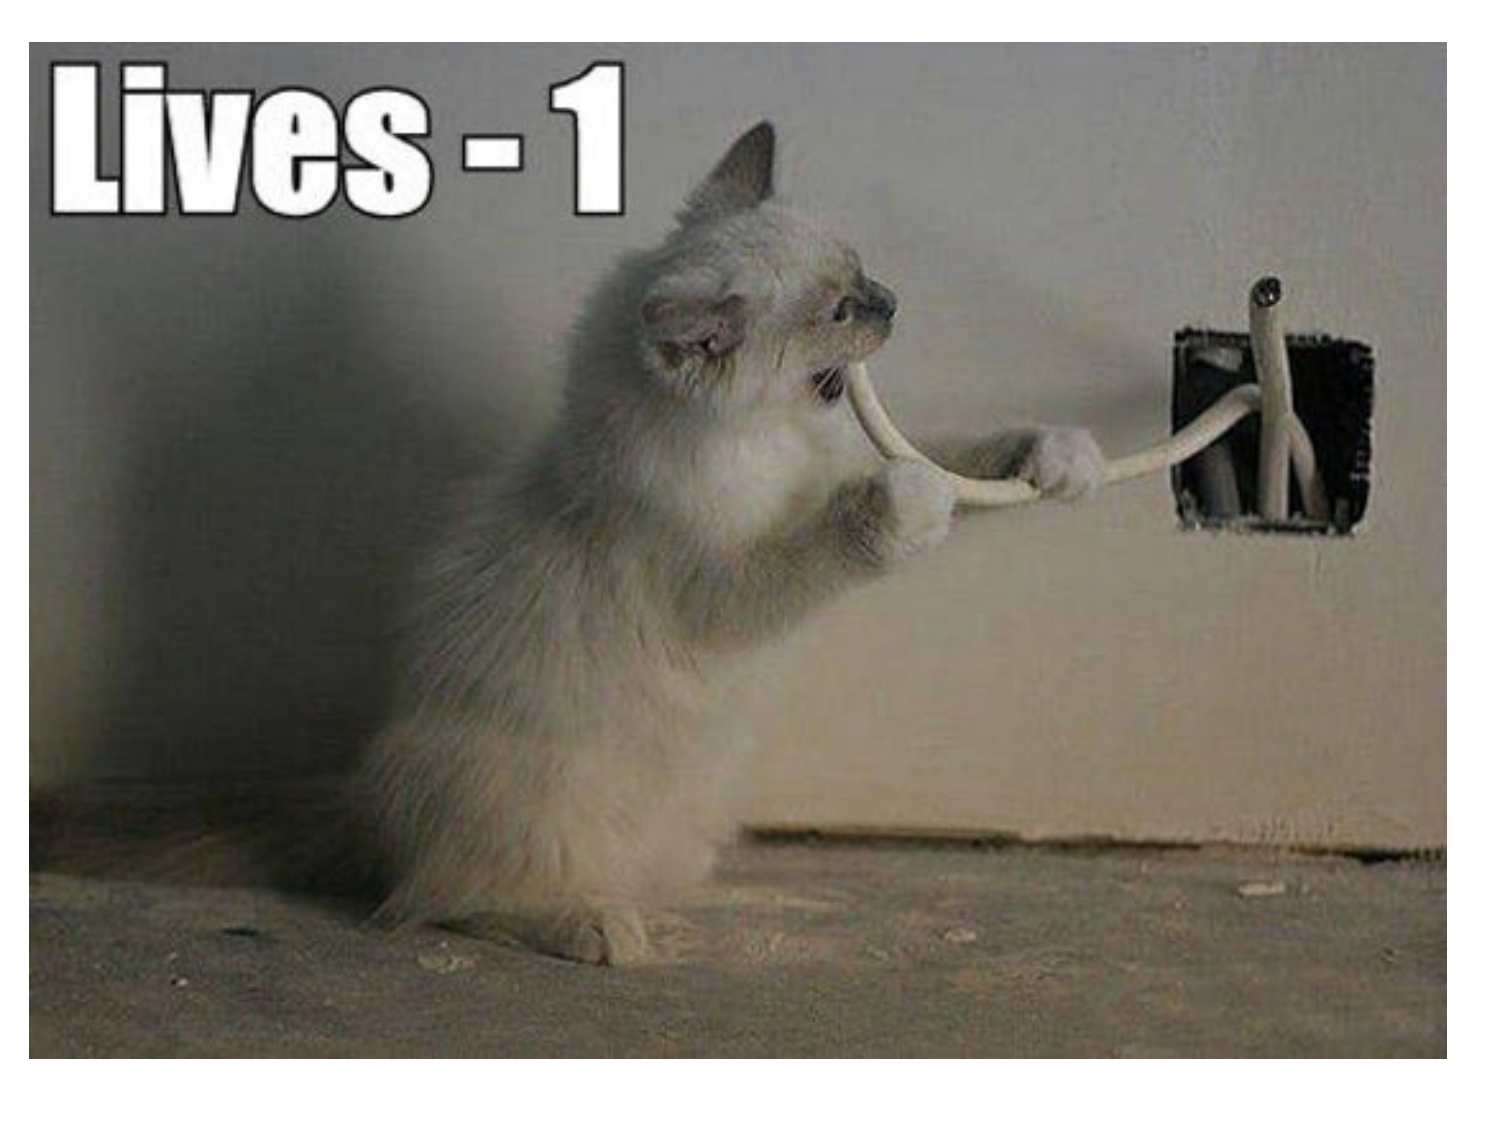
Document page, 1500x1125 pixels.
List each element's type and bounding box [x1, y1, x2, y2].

picture [29, 42, 1447, 1059]
